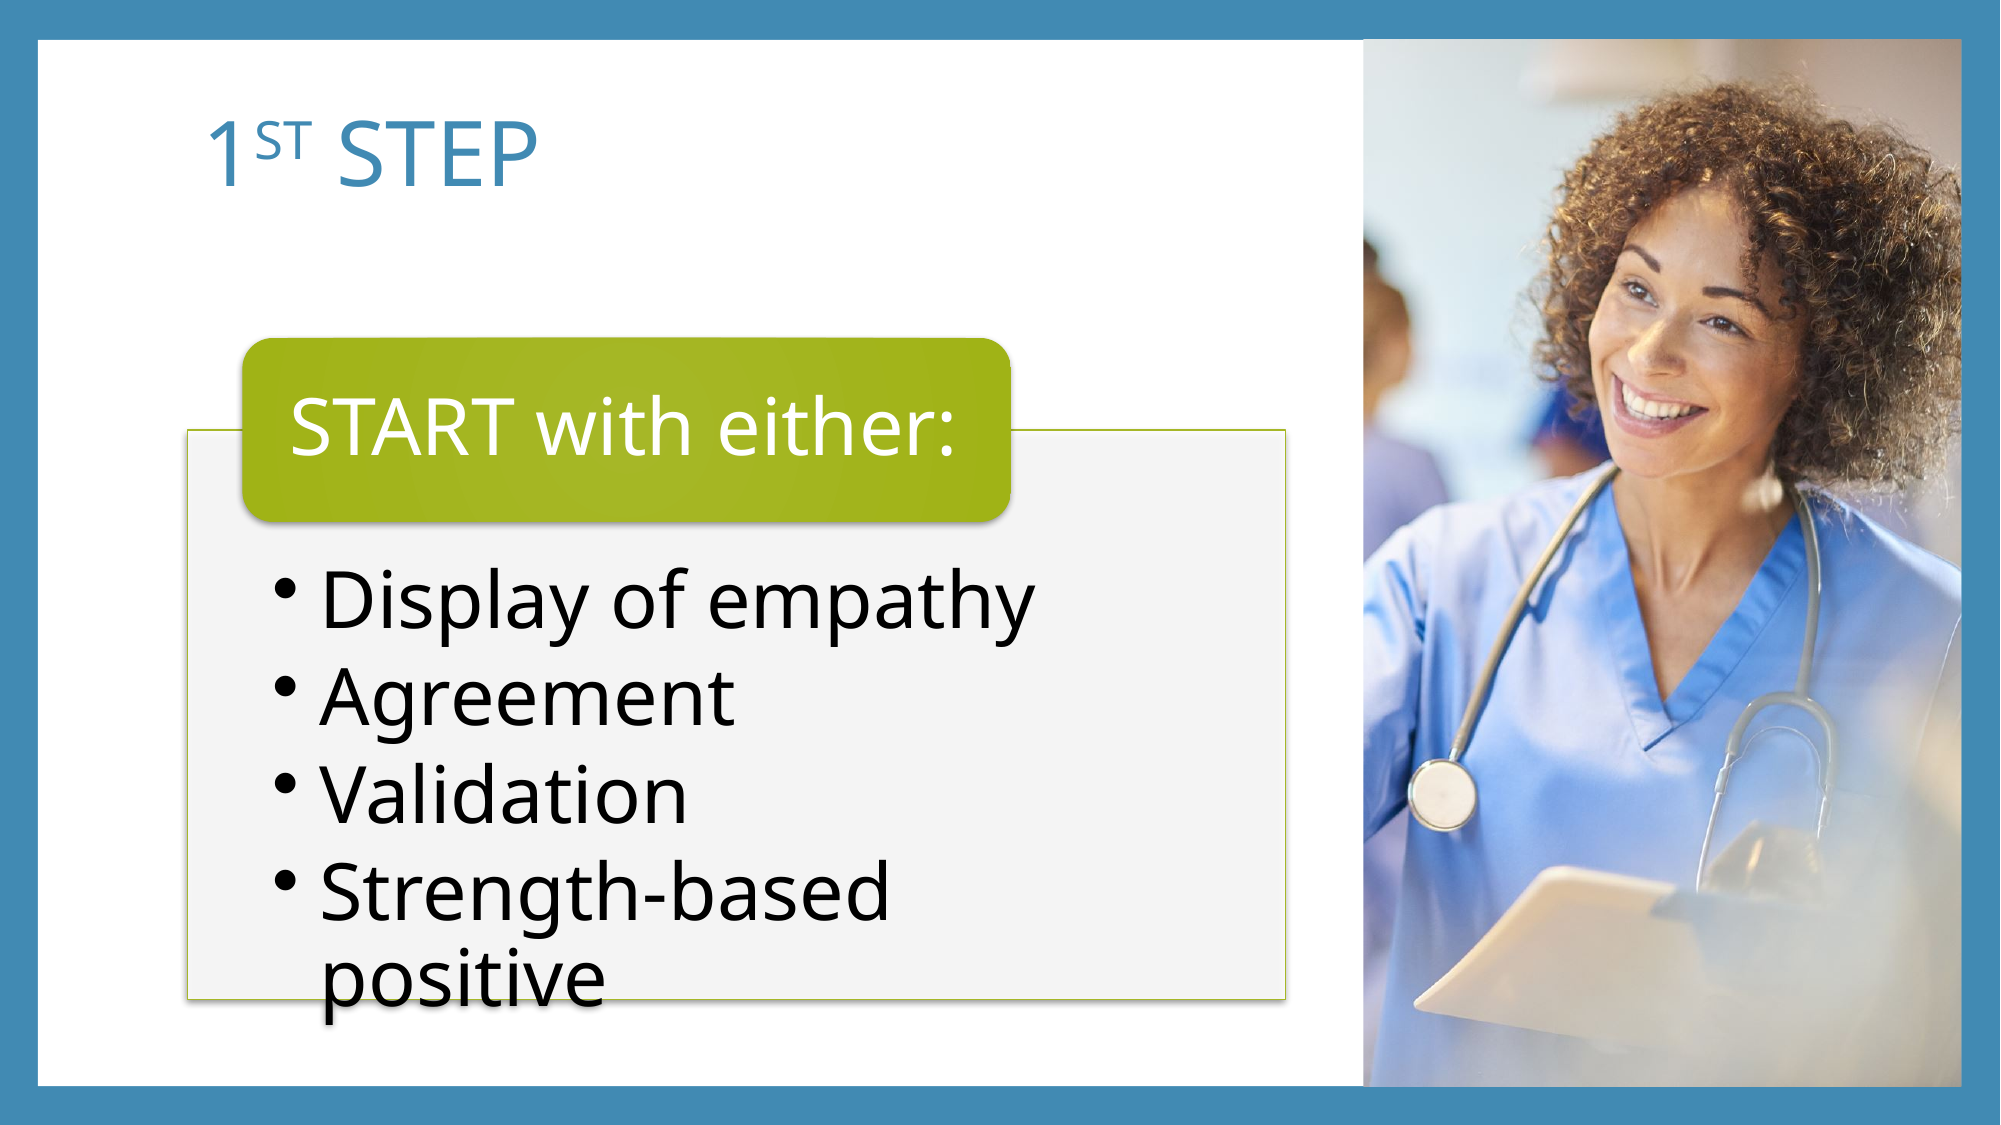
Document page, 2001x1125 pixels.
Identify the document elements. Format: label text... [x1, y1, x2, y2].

picture [1362, 39, 1962, 1087]
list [187, 337, 1286, 1001]
title 1st step [187, 99, 1286, 323]
